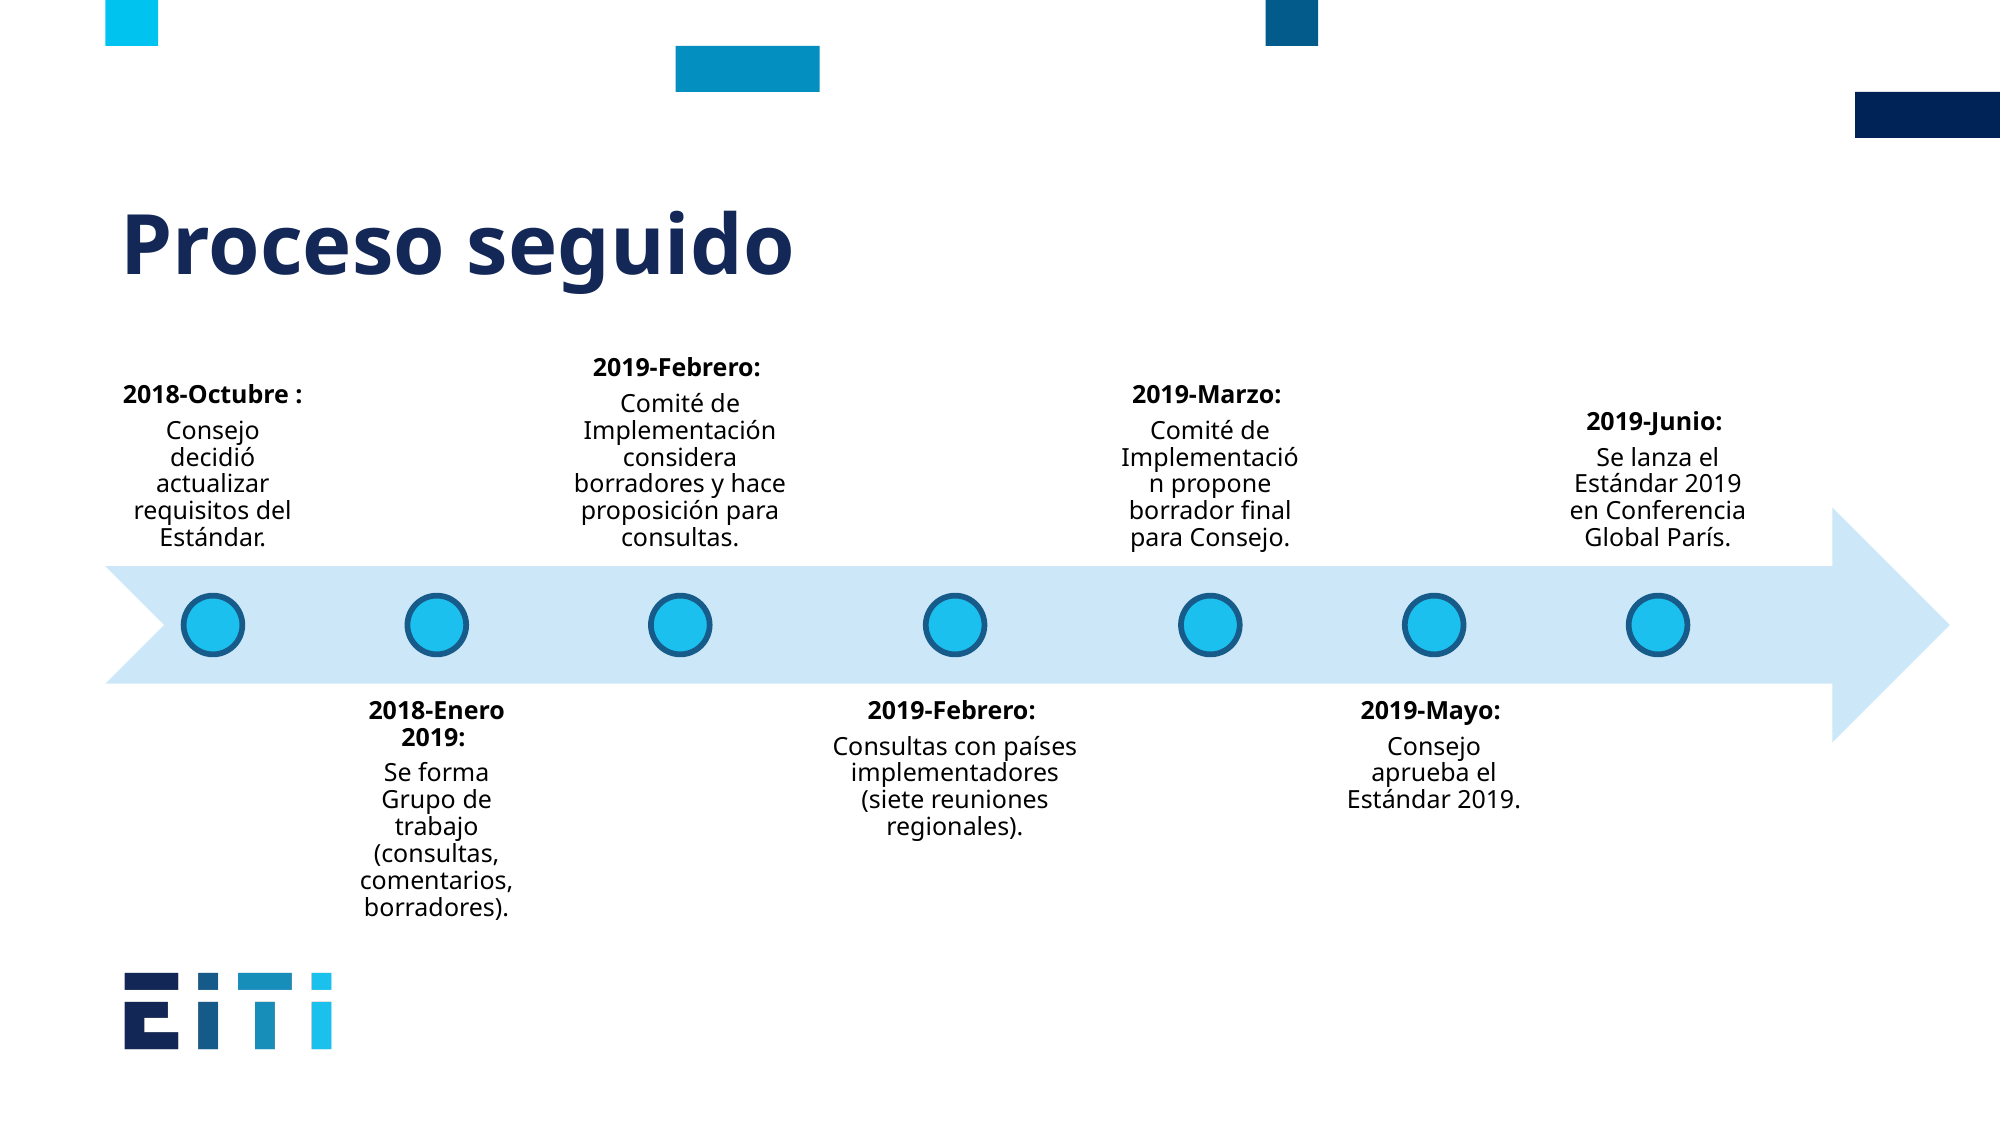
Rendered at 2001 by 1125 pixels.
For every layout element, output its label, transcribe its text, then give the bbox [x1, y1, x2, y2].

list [105, 331, 1950, 919]
title Proceso seguido [105, 196, 1895, 307]
picture [105, 955, 351, 1067]
